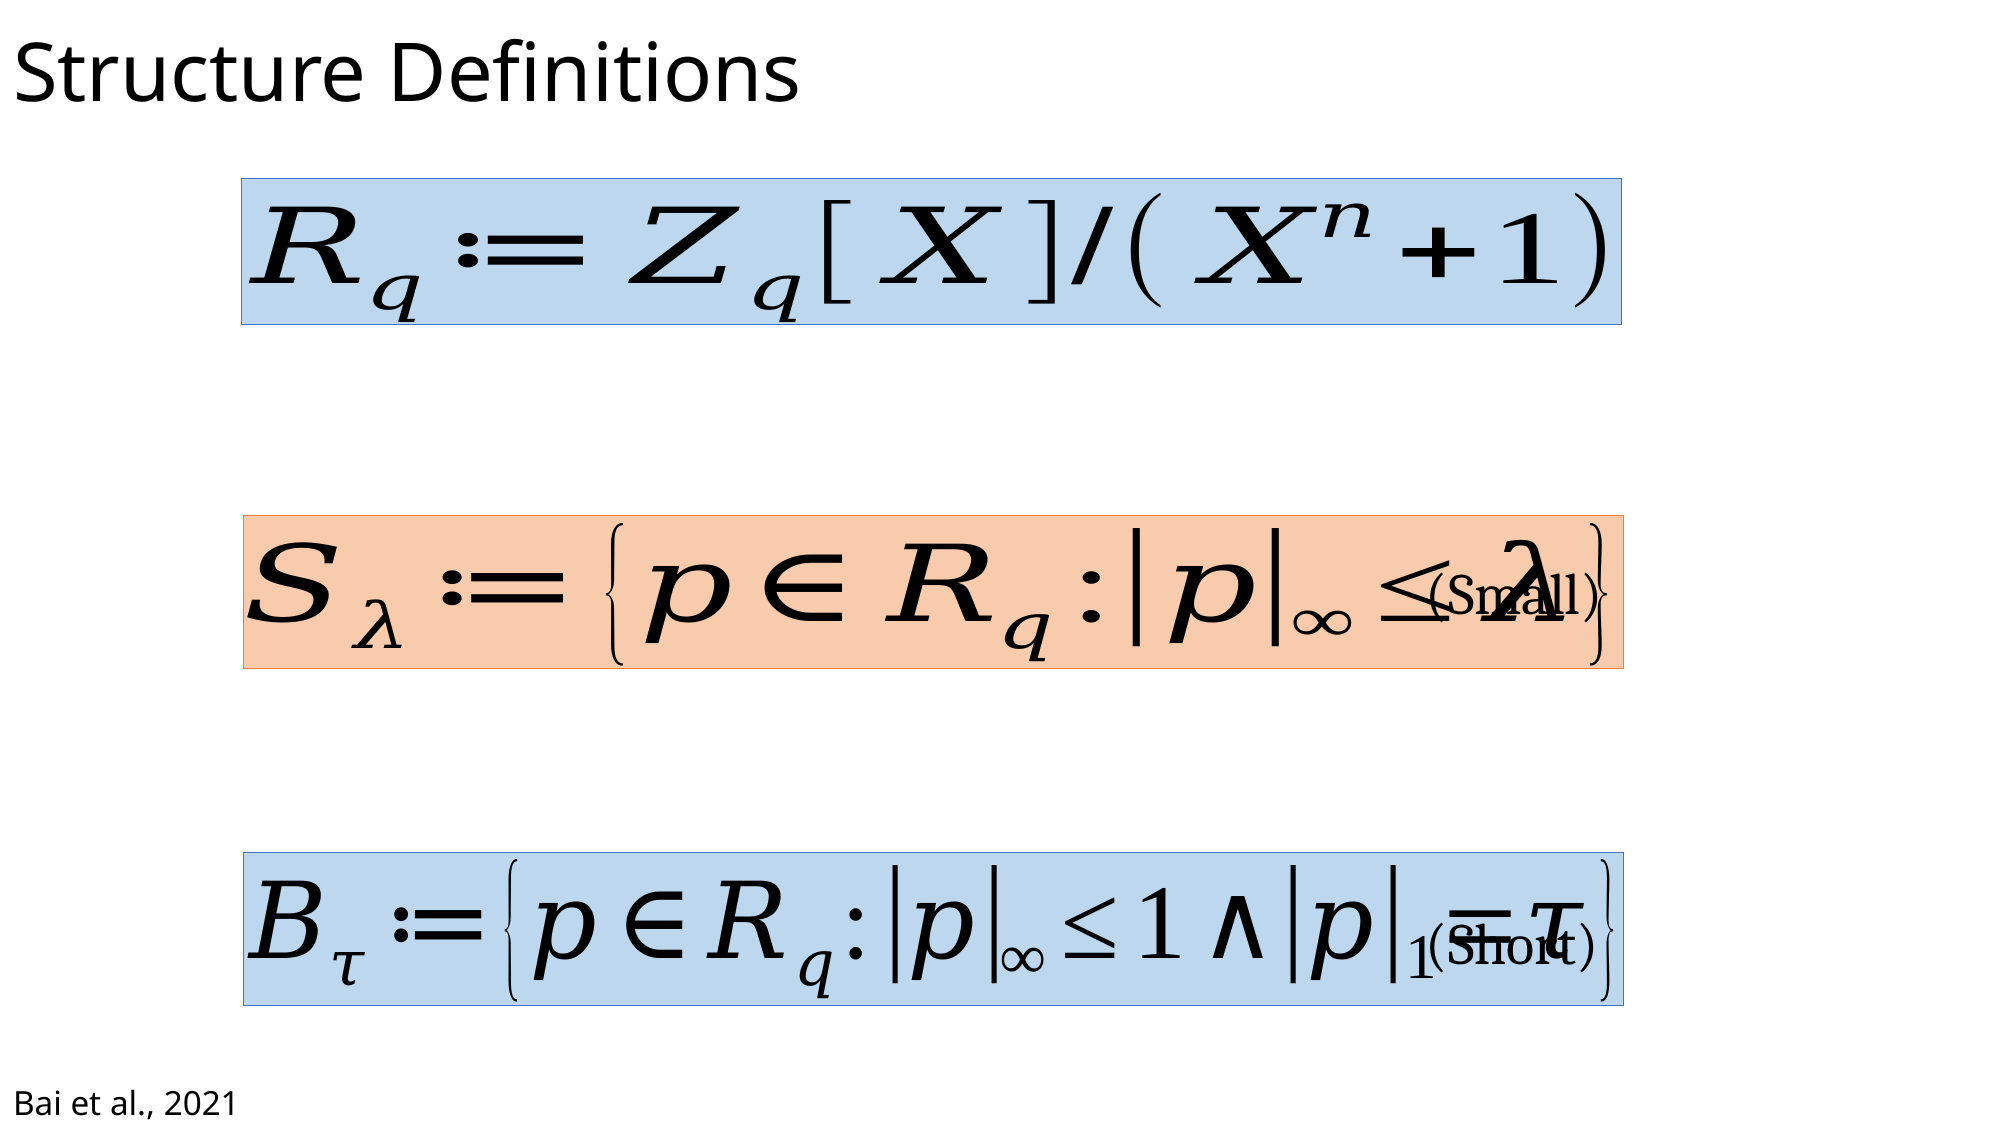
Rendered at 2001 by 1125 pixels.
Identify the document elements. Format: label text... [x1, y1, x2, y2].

text_box Bai et al., 2021 [0, 1078, 1999, 1125]
text_box (Small) (Short) [1411, 549, 1618, 984]
text_box Structure Definitions [0, 0, 1999, 150]
